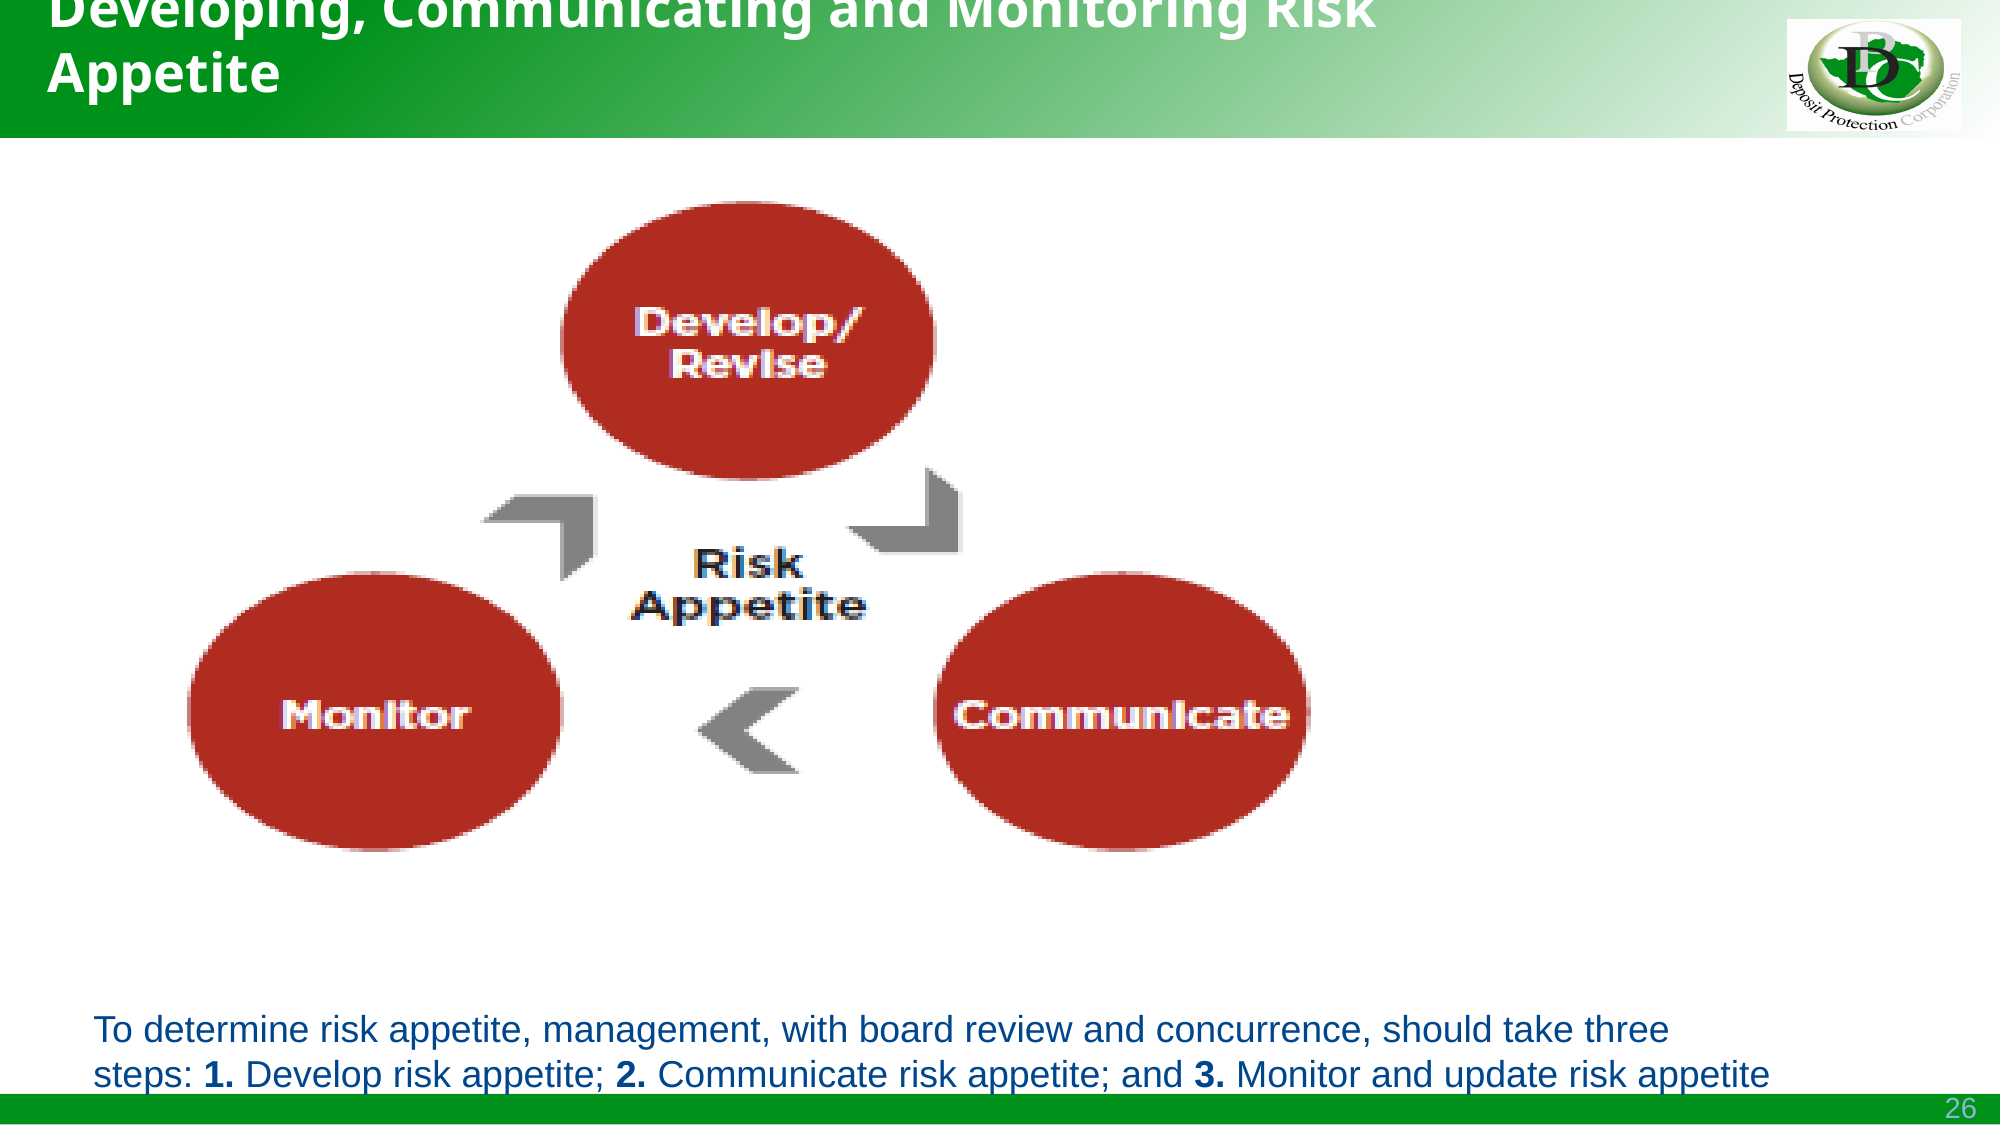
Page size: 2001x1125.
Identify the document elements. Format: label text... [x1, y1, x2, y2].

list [78, 168, 1584, 891]
text_box To determine risk appetite, management, with board review and concurrence, should take three steps: 1. Develop risk appetite; 2. Communicate risk appetite; and 3. Monitor and update risk appetite [78, 997, 1791, 1103]
slide_number 26 [1525, 1081, 1993, 1125]
title Developing, Communicating and Monitoring Risk Appetite [33, 23, 1583, 111]
picture [1787, 19, 1961, 131]
